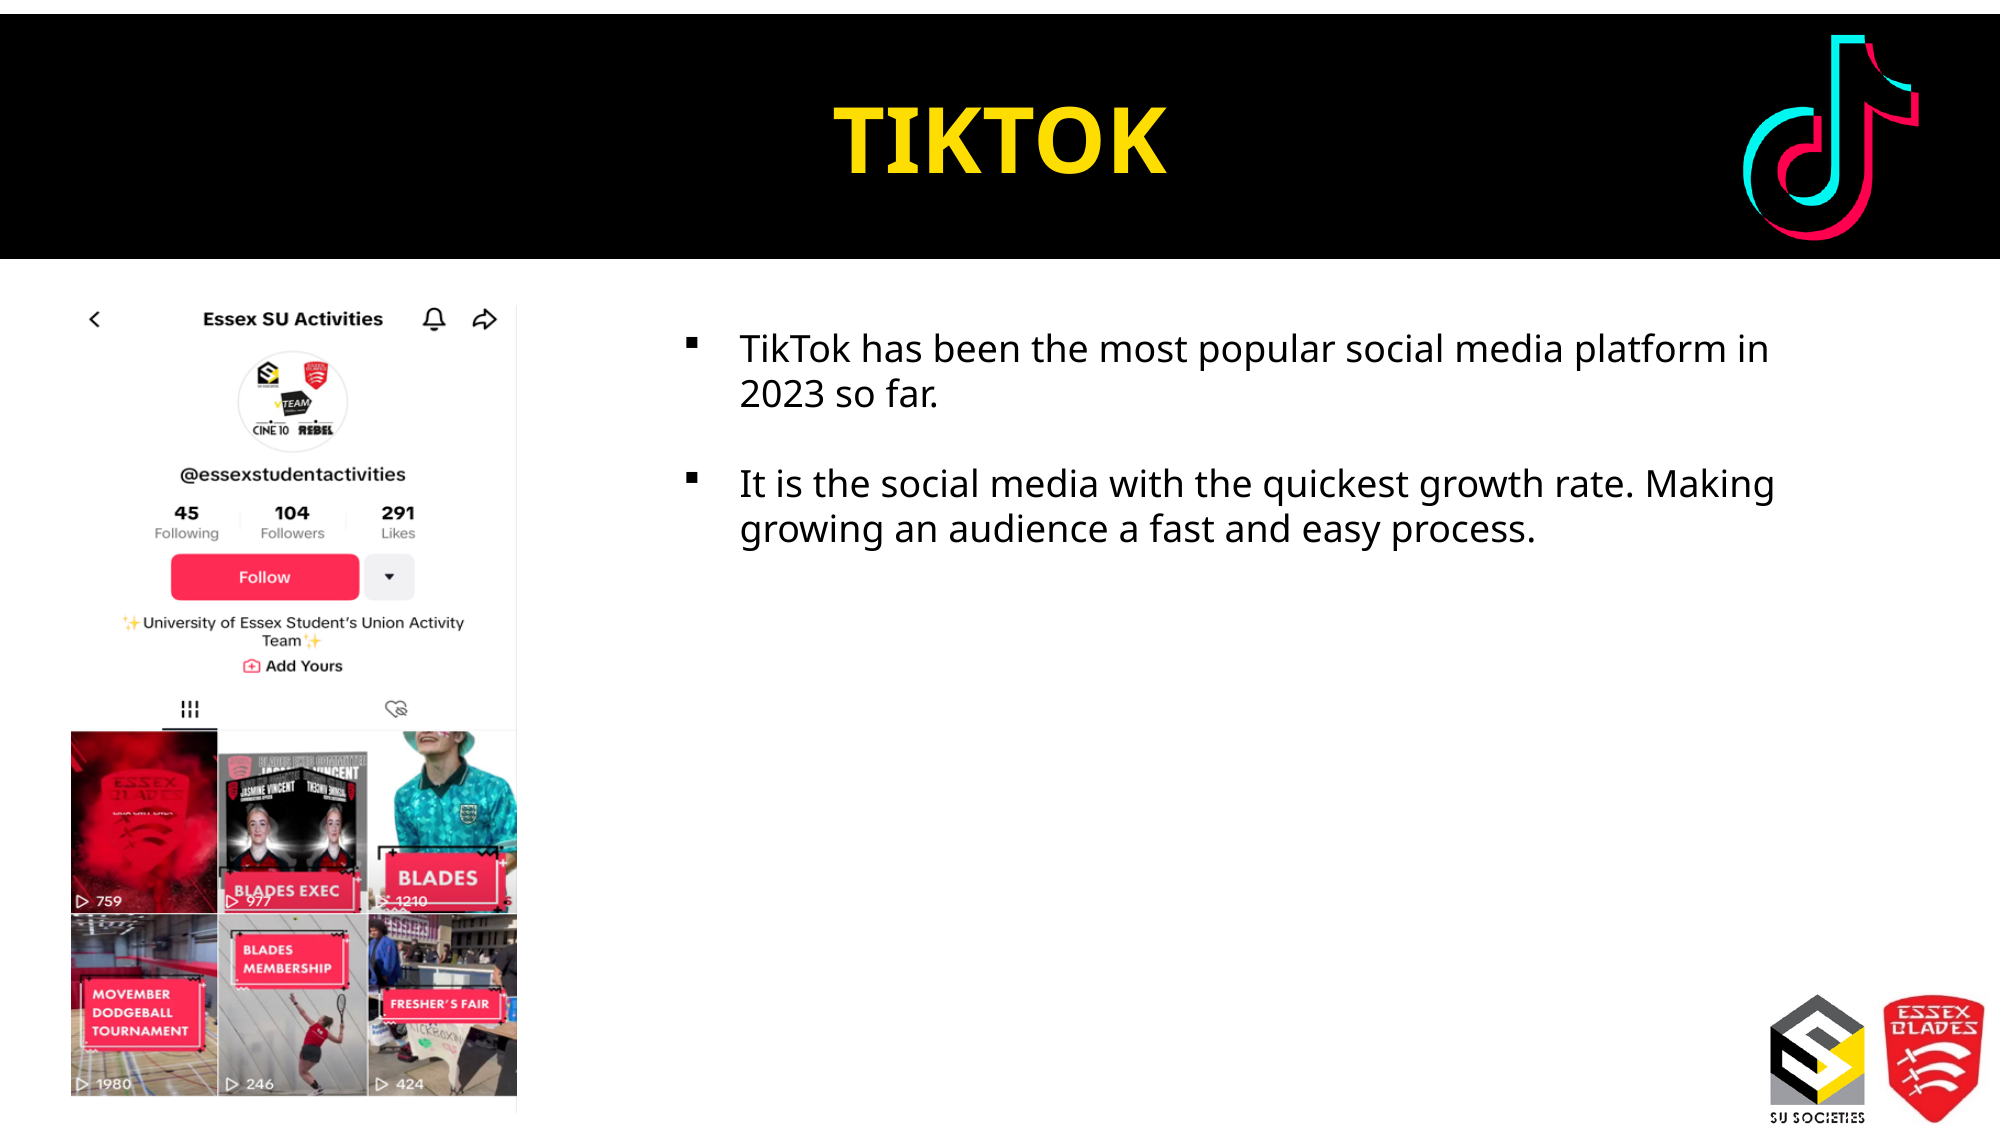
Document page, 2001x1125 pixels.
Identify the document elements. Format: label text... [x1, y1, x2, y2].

text_box TIKTOK [0, 14, 2000, 259]
text_box TikTok has been the most popular social media platform in 2023 so far. It is the social media with the quickest growth rate. Making growing an audience a fast and easy process. [668, 318, 1850, 693]
picture [71, 305, 518, 1113]
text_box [1767, 992, 2000, 1125]
picture [1637, 28, 2000, 246]
